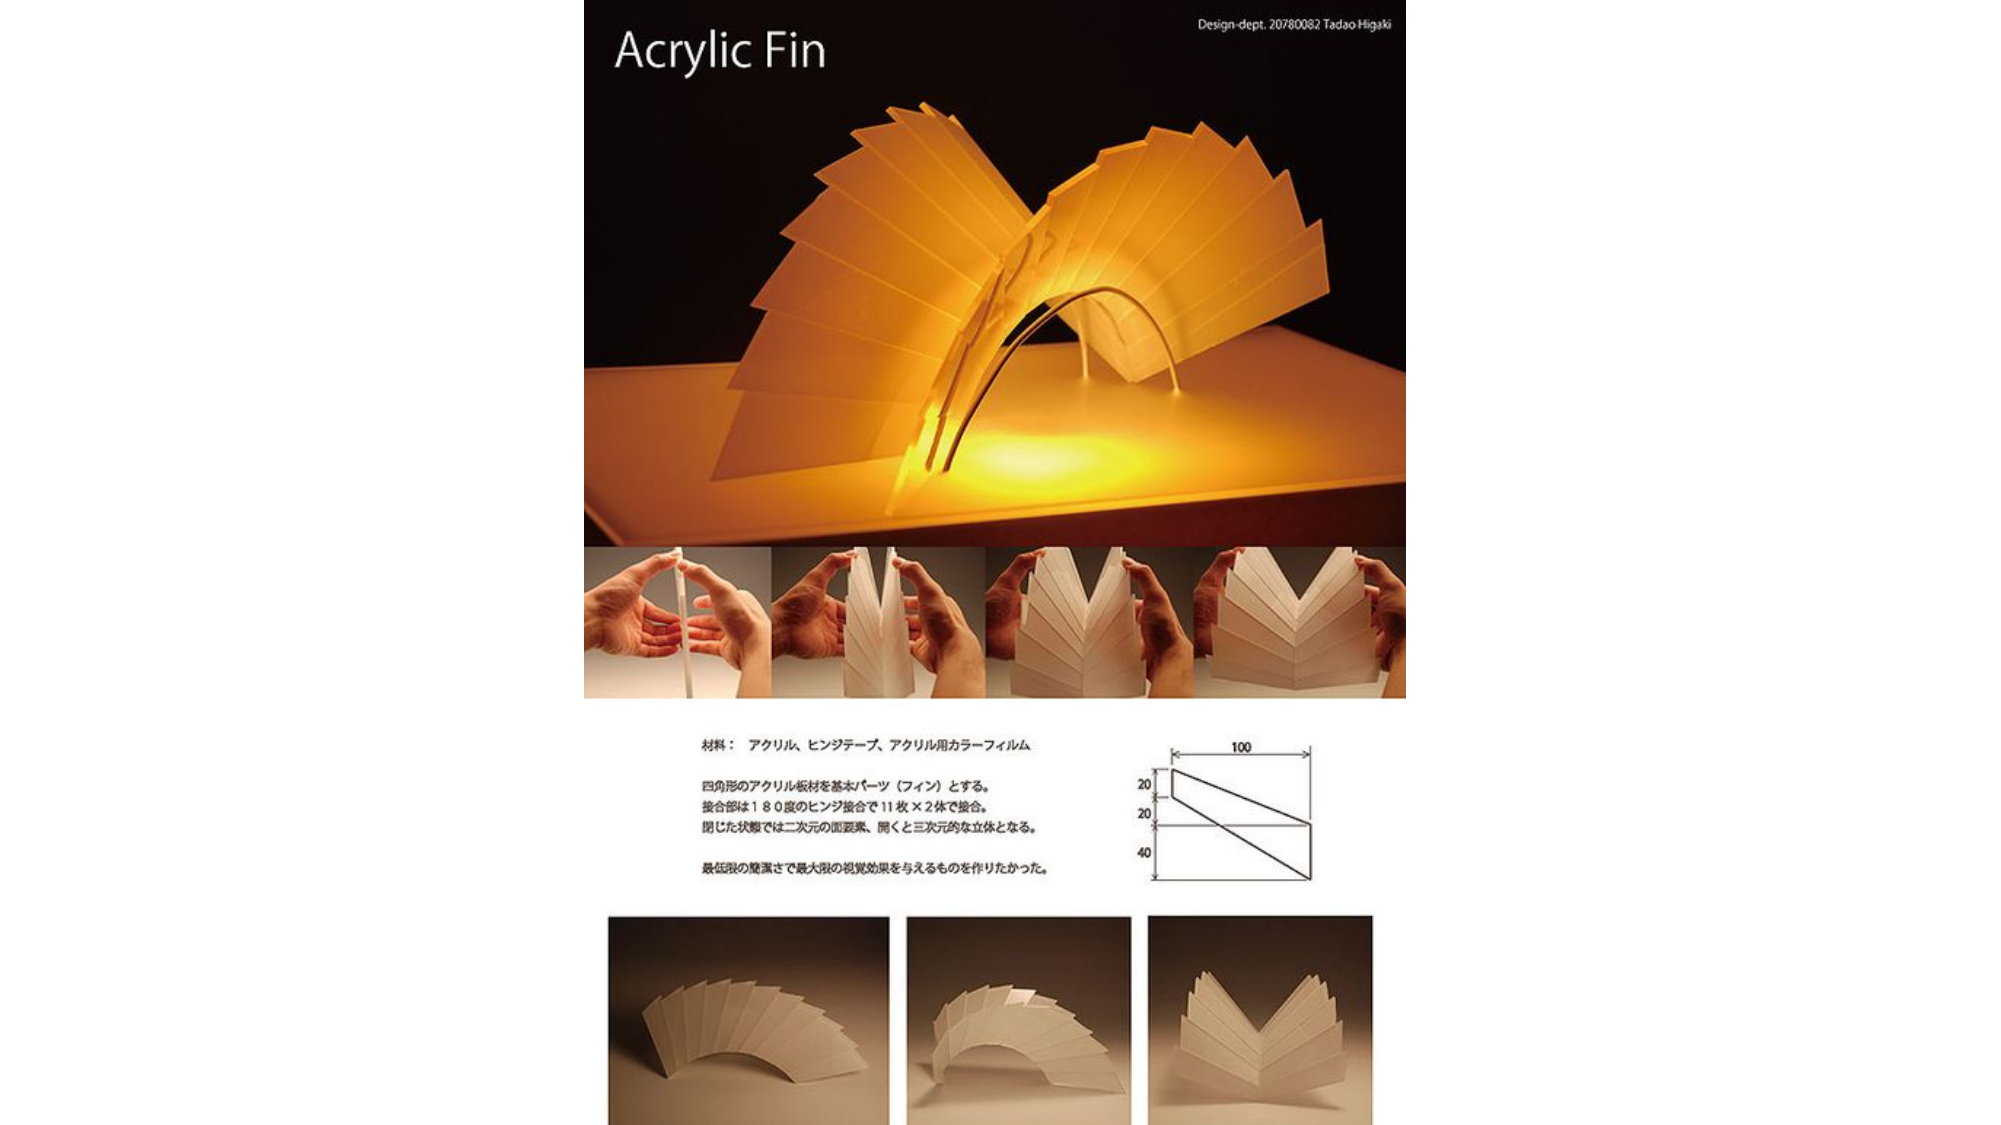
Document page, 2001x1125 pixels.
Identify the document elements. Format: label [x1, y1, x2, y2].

list [584, 0, 1406, 1125]
